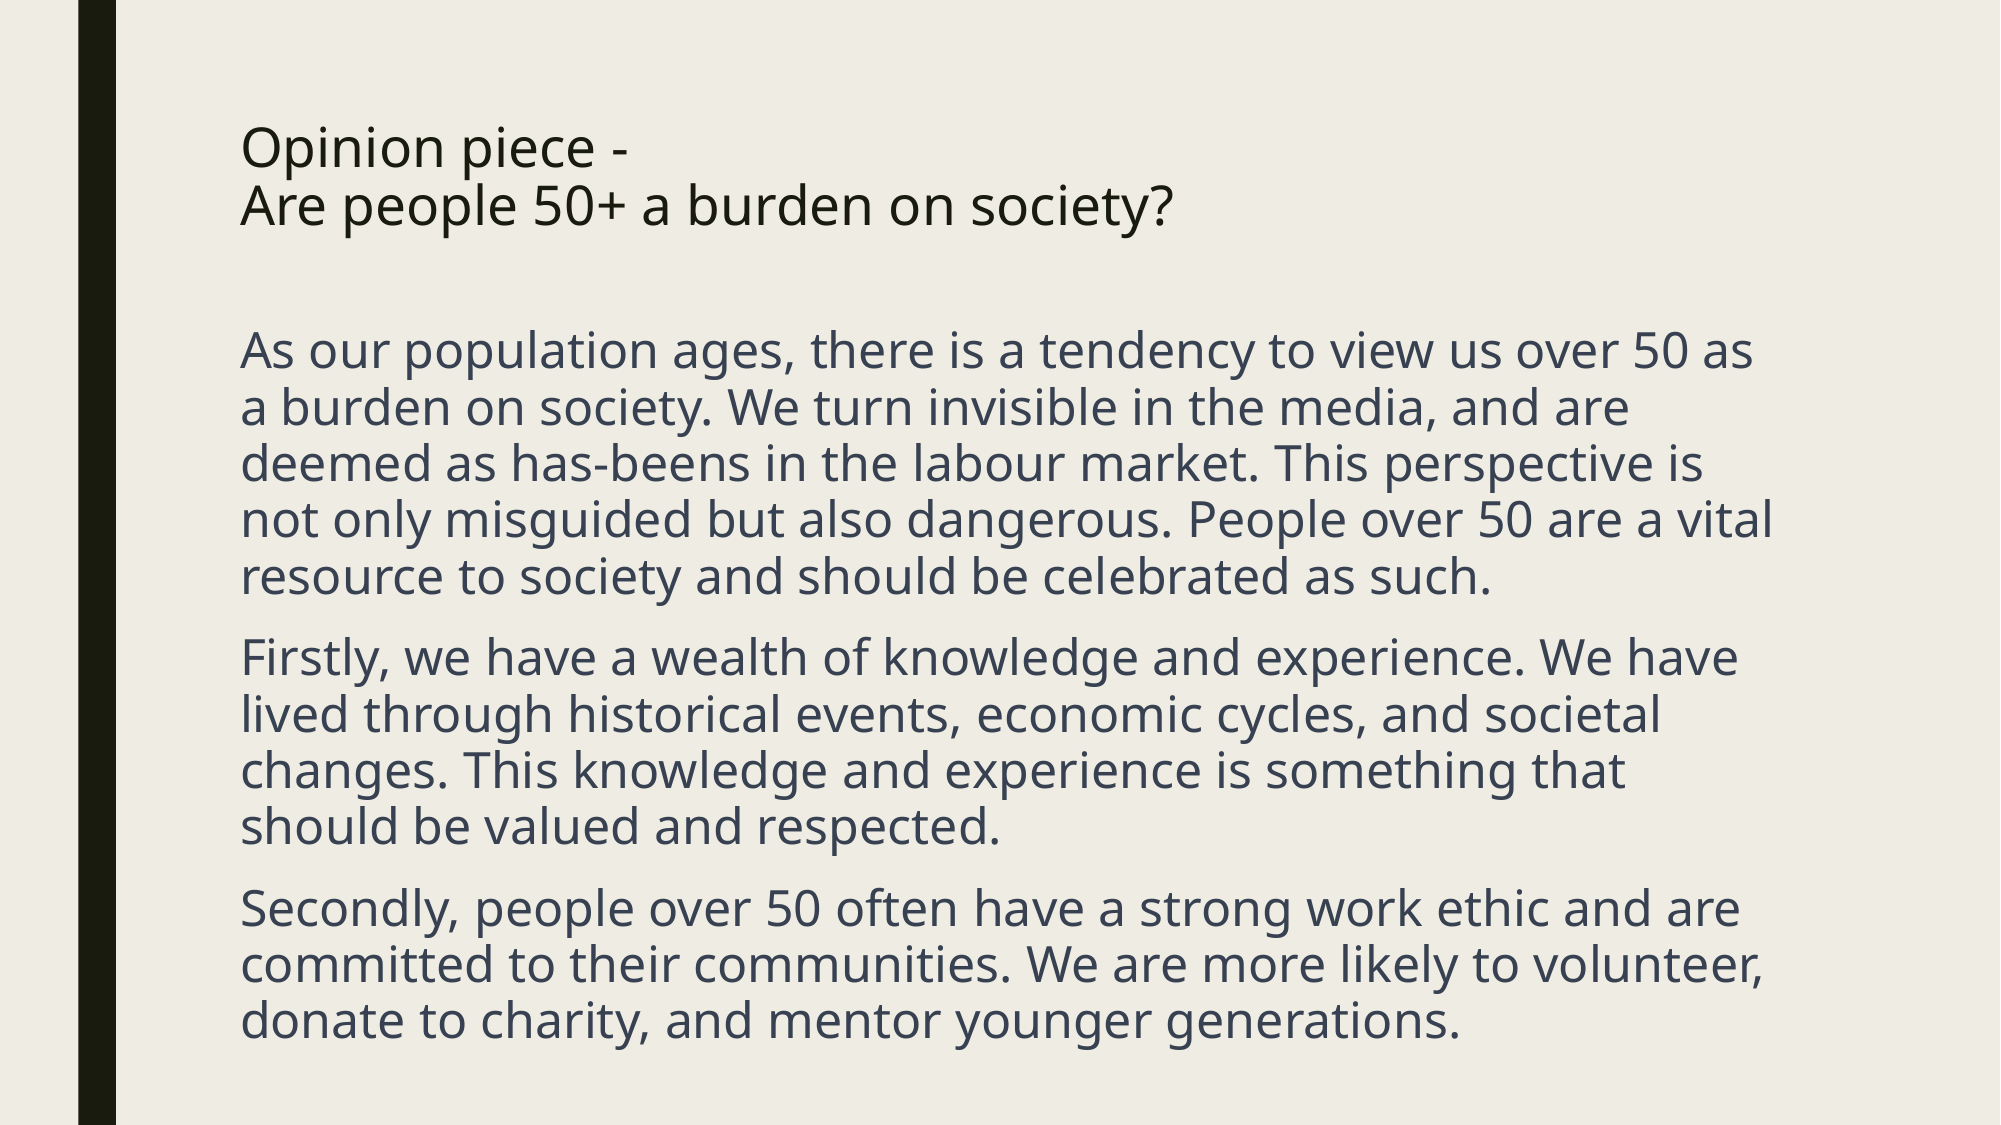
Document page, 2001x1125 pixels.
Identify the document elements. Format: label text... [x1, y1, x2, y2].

title Opinion piece - Are people 50+ a burden on society? [225, 112, 1800, 230]
list As our population ages, there is a tendency to view us over 50 as a burden on society. We turn invisible in the media, and are deemed as has-beens in the labour market. This perspective is not only misguided but also dangerous. People over 50 are a vital resource to society and should be celebrated as such. Firstly, we have a wealth of knowledge and experience. We have lived through historical events, economic cycles, and societal changes. This knowledge and experience is something that should be valued and respected. Secondly, people over 50 often have a strong work ethic and are committed to their communities. We are more likely to volunteer, donate to charity, and mentor younger generations. [225, 230, 1800, 1125]
